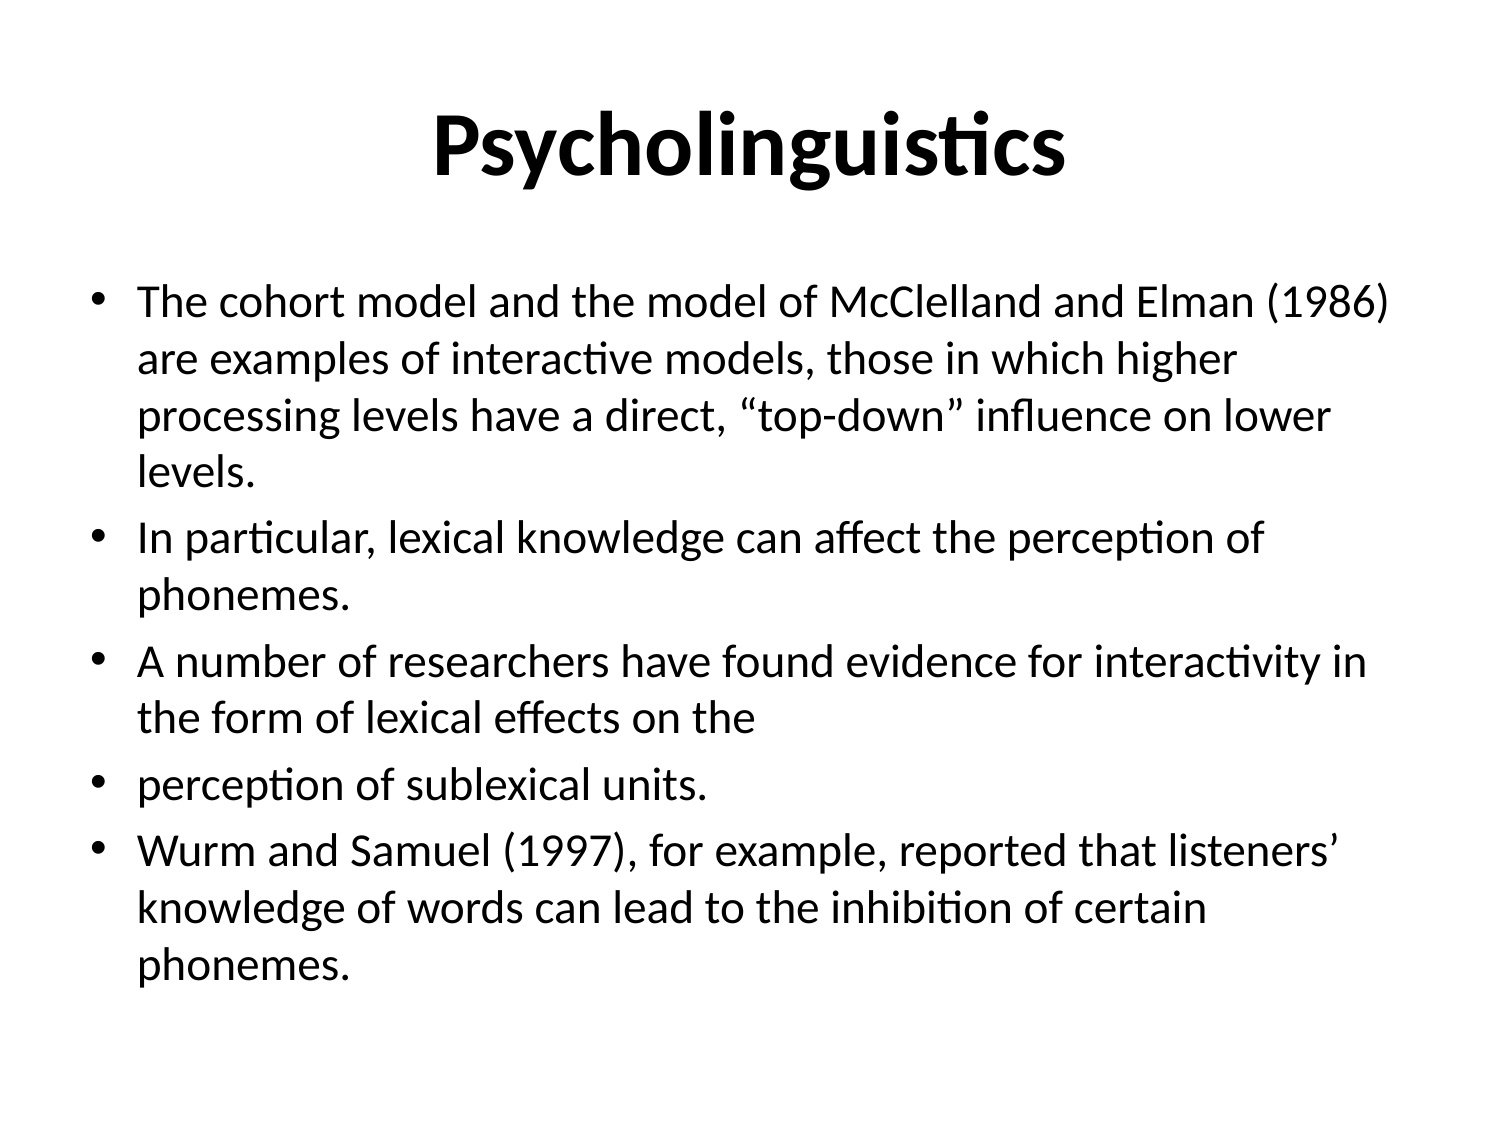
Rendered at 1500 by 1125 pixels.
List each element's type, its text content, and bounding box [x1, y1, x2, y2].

title Psycholinguistics [75, 45, 1425, 233]
list The cohort model and the model of McClelland and Elman (1986) are examples of interactive models, those in which higher processing levels have a direct, “top-down” influence on lower levels. In particular, lexical knowledge can affect the perception of phonemes. A number of researchers have found evidence for interactivity in the form of lexical effects on the perception of sublexical units. Wurm and Samuel (1997), for example, reported that listeners’ knowledge of words can lead to the inhibition of certain phonemes. [75, 262, 1425, 1005]
